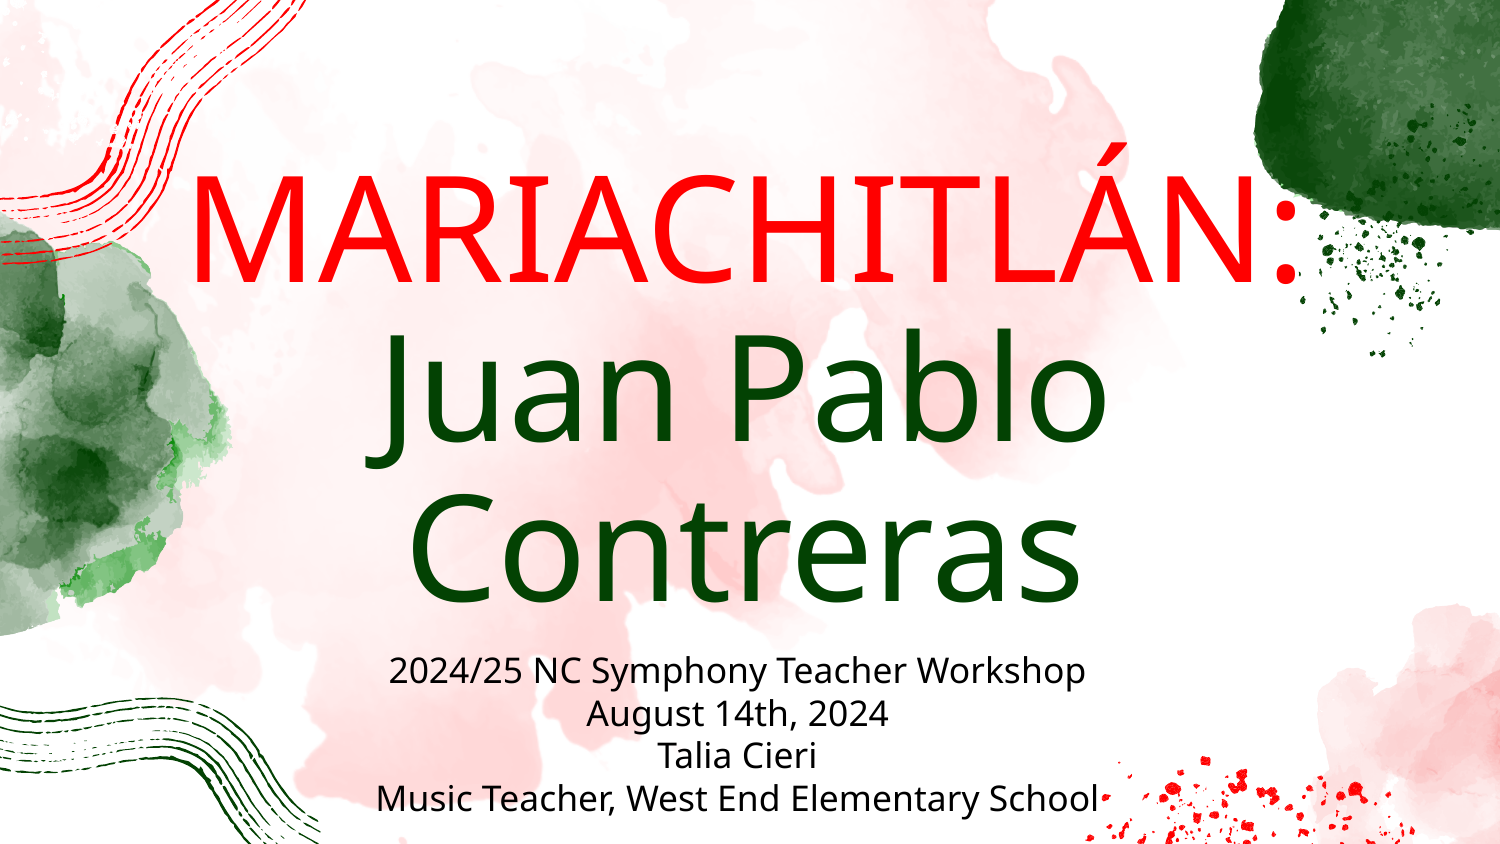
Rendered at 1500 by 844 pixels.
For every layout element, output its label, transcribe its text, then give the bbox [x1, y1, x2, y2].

subtitle 2024/25 NC Symphony Teacher Workshop August 14th, 2024 Talia Cieri Music Teacher, West End Elementary School [293, 648, 1182, 819]
picture [0, 0, 1277, 844]
picture [128, 760, 247, 844]
title MARIACHITLÁN: Juan Pablo Contreras [124, 152, 1367, 636]
picture [126, 129, 135, 145]
picture [1306, 603, 1500, 844]
picture [1253, 0, 1500, 232]
